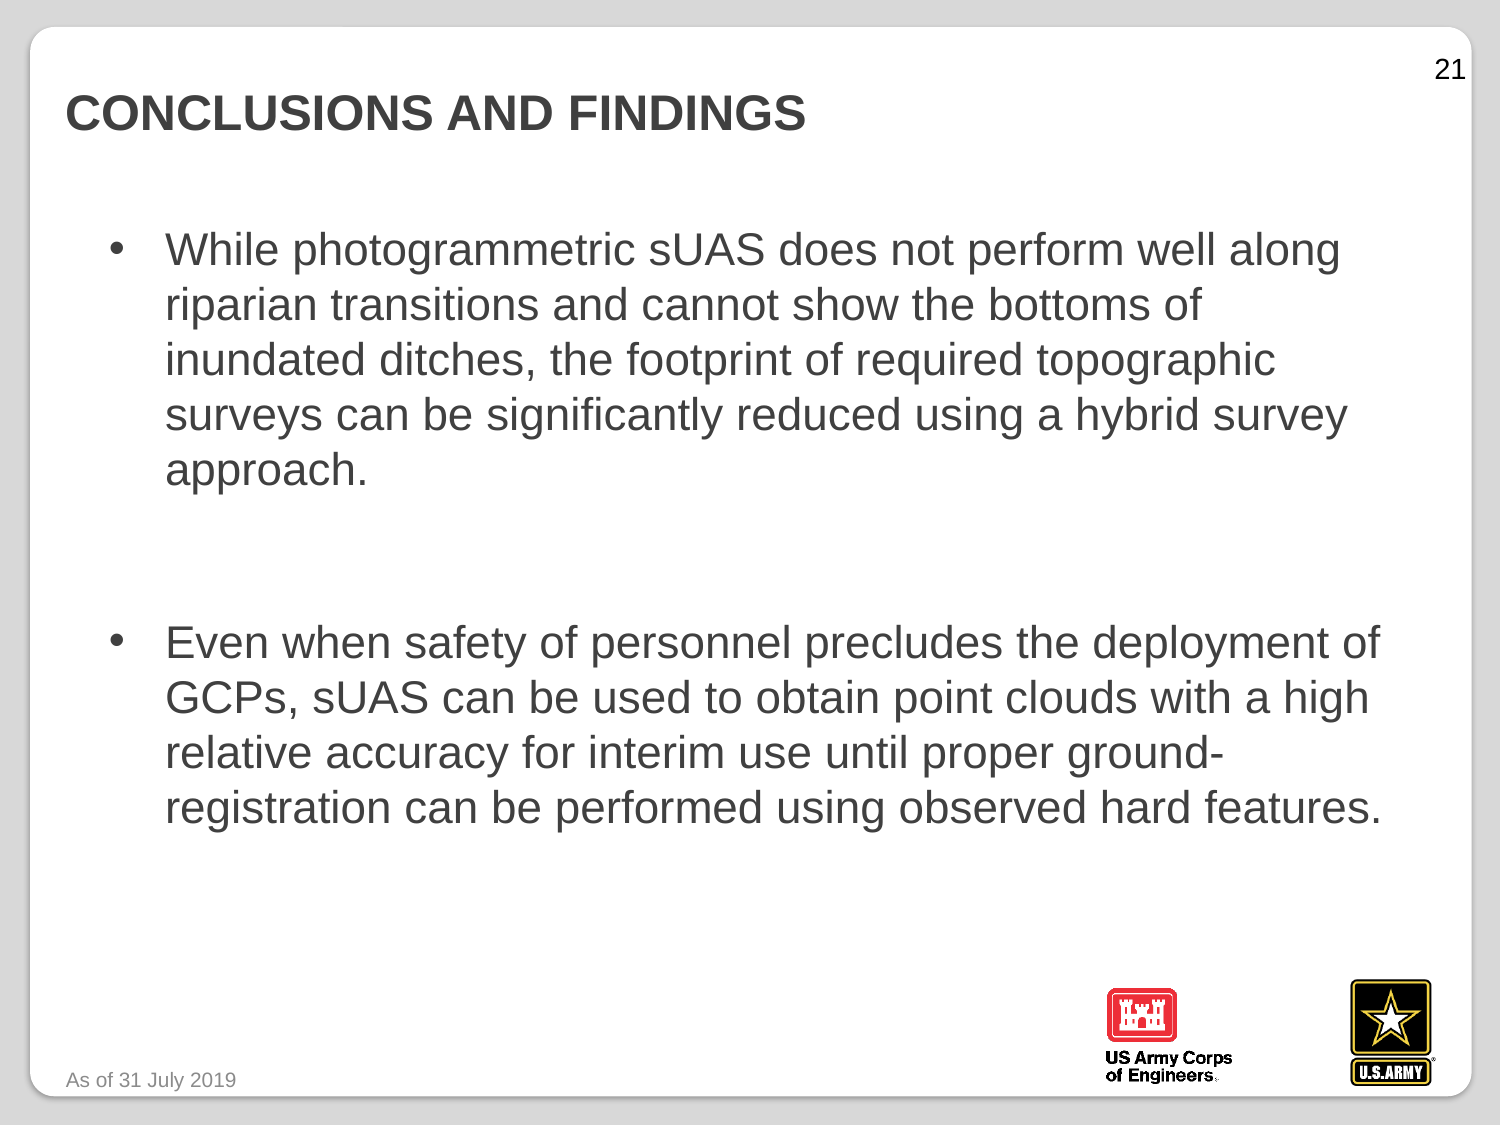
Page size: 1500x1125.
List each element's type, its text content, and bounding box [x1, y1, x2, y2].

footer As of 31 July 2019 [50, 1061, 527, 1098]
picture [1299, 953, 1482, 1112]
picture [1106, 1005, 1232, 1084]
slide_number 21 [1362, 37, 1482, 98]
title Conclusions and findings [49, 44, 1426, 177]
list While photogrammetric sUAS does not perform well along riparian transitions and cannot show the bottoms of inundated ditches, the footprint of required topographic surveys can be significantly reduced using a hybrid survey approach. Even when safety of personnel precludes the deployment of GCPs, sUAS can be used to obtain point clouds with a high relative accuracy for interim use until proper ground-registration can be performed using observed hard features. [93, 212, 1407, 1005]
